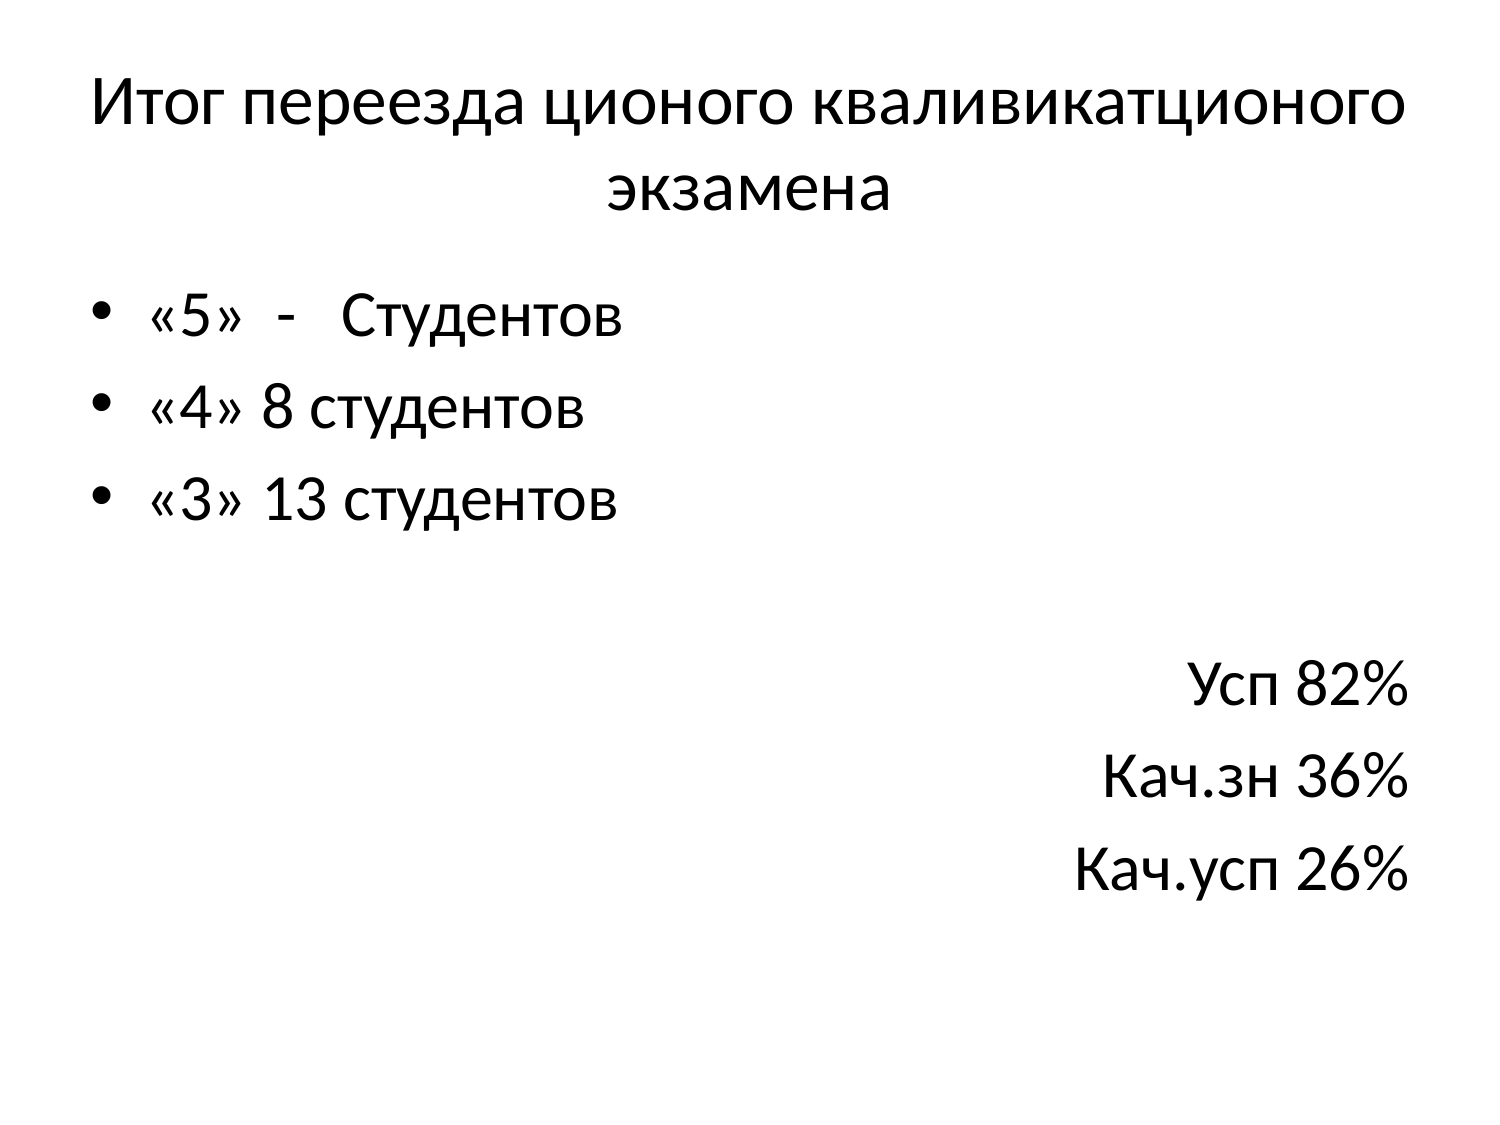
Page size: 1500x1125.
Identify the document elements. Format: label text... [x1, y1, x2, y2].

title Итог переезда ционого кваливикатционого экзамена [75, 45, 1425, 233]
list «5» - Студентов «4» 8 студентов «3» 13 студентов Усп 82% Кач.зн 36% Кач.усп 26% [75, 262, 1425, 1005]
